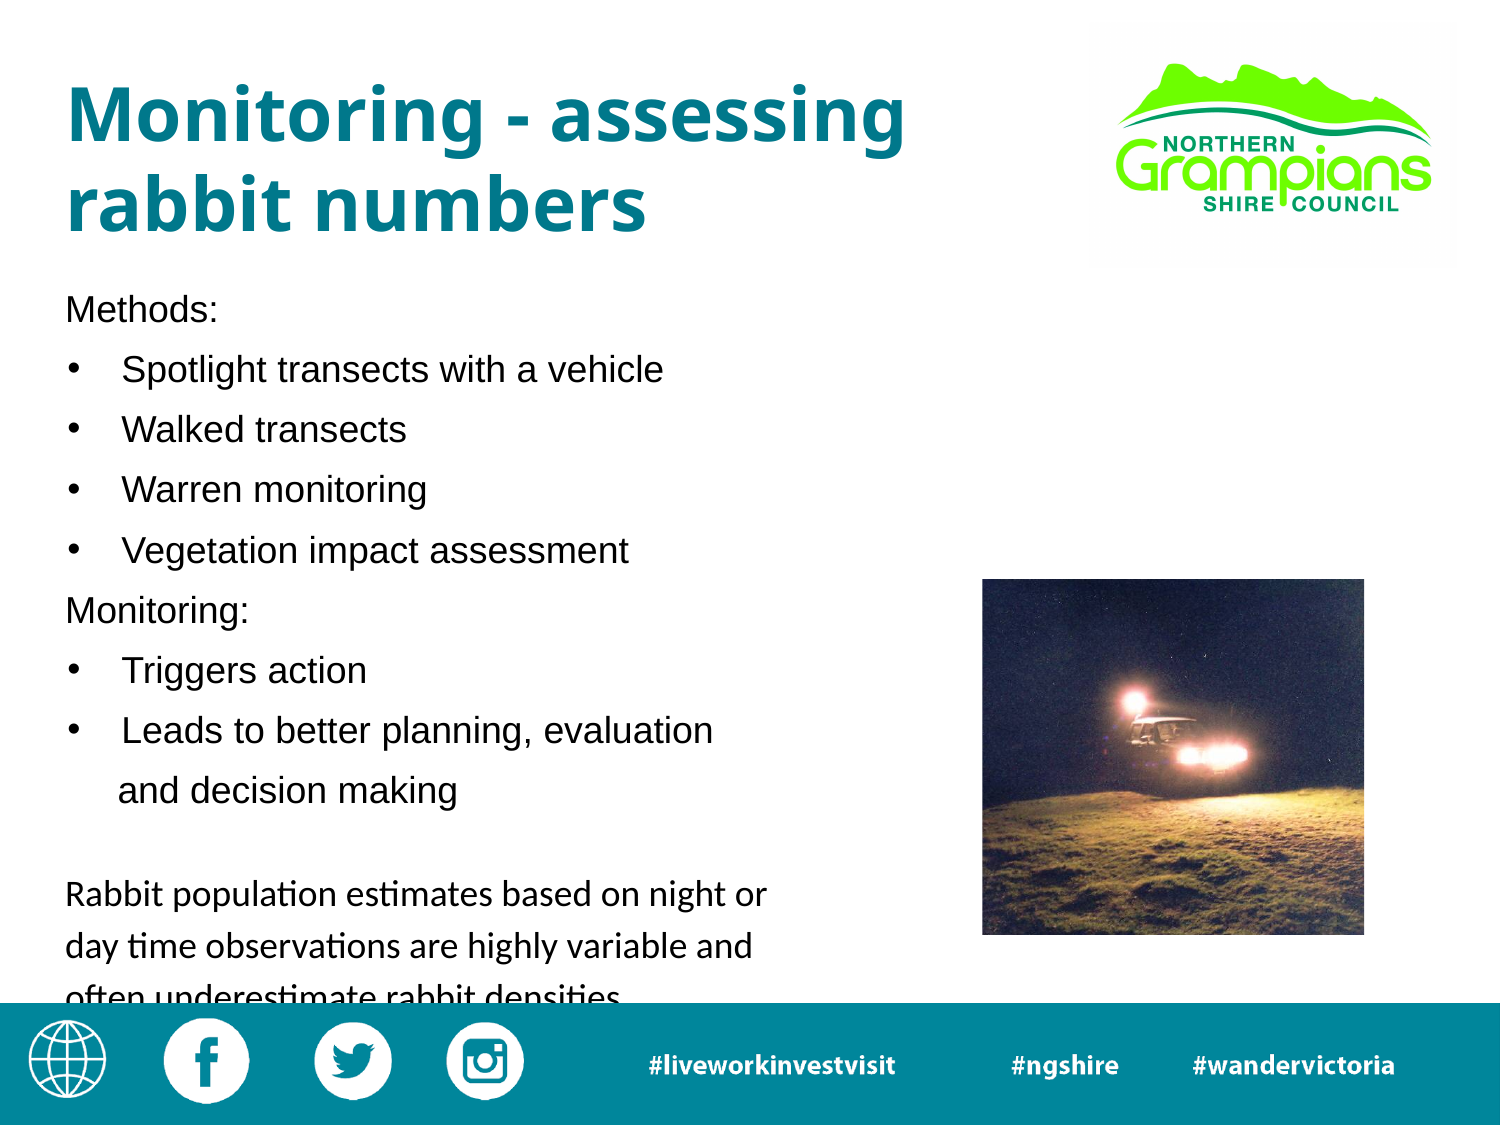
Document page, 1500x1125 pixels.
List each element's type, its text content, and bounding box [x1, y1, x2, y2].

picture [982, 578, 1365, 936]
picture [1089, 22, 1458, 268]
title Monitoring - assessing rabbit numbers [50, 85, 1084, 221]
list Methods: Spotlight transects with a vehicle Walked transects Warren monitoring Vegetation impact assessment Monitoring: Triggers action Leads to better planning, evaluation and decision making Rabbit population estimates based on night or day time observations are highly variable and often underestimate rabbit densities. [50, 221, 1449, 1000]
picture [0, 1003, 1500, 1125]
